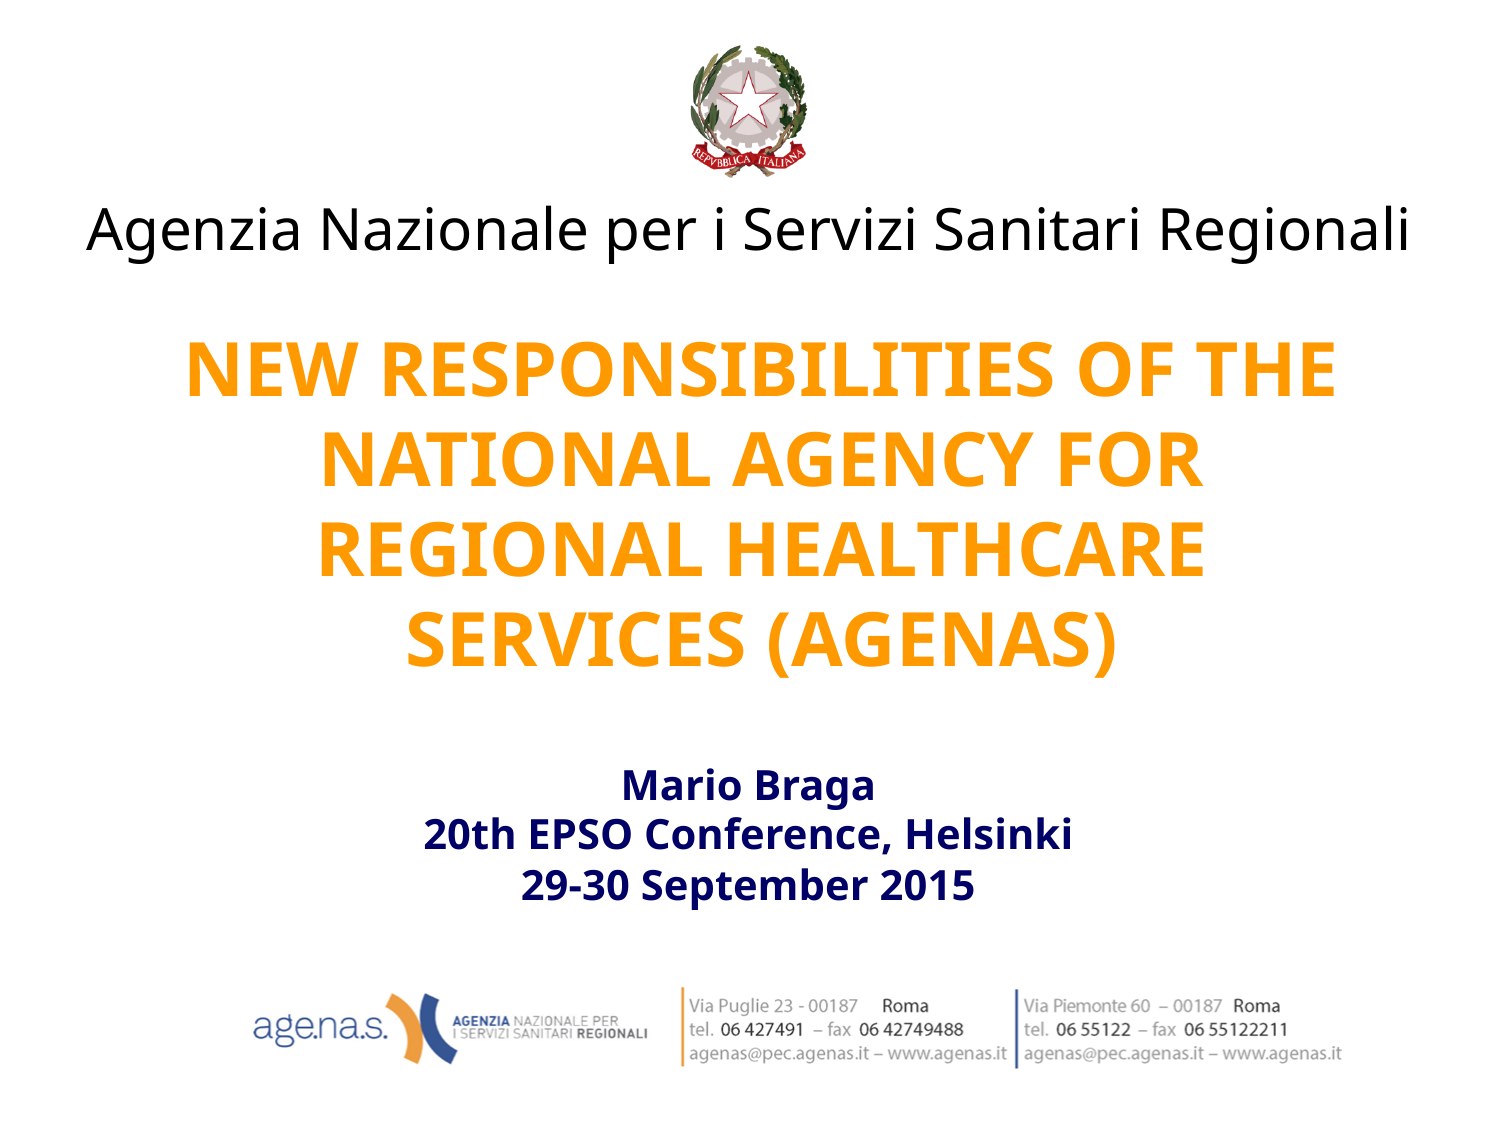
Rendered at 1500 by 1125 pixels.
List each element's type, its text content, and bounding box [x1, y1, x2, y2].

text_box Mario Braga 20th EPSO Conference, Helsinki 29-30 September 2015 [408, 750, 1089, 916]
picture [687, 42, 810, 180]
text_box Agenzia Nazionale per i Servizi Sanitari Regionali [71, 184, 1427, 270]
text_box NEW RESPONSIBILITIES OF THE NATIONAL AGENCY FOR REGIONAL HEALTHCARE SERVICES (AGENAS) [123, 313, 1400, 689]
picture [123, 963, 1427, 1094]
